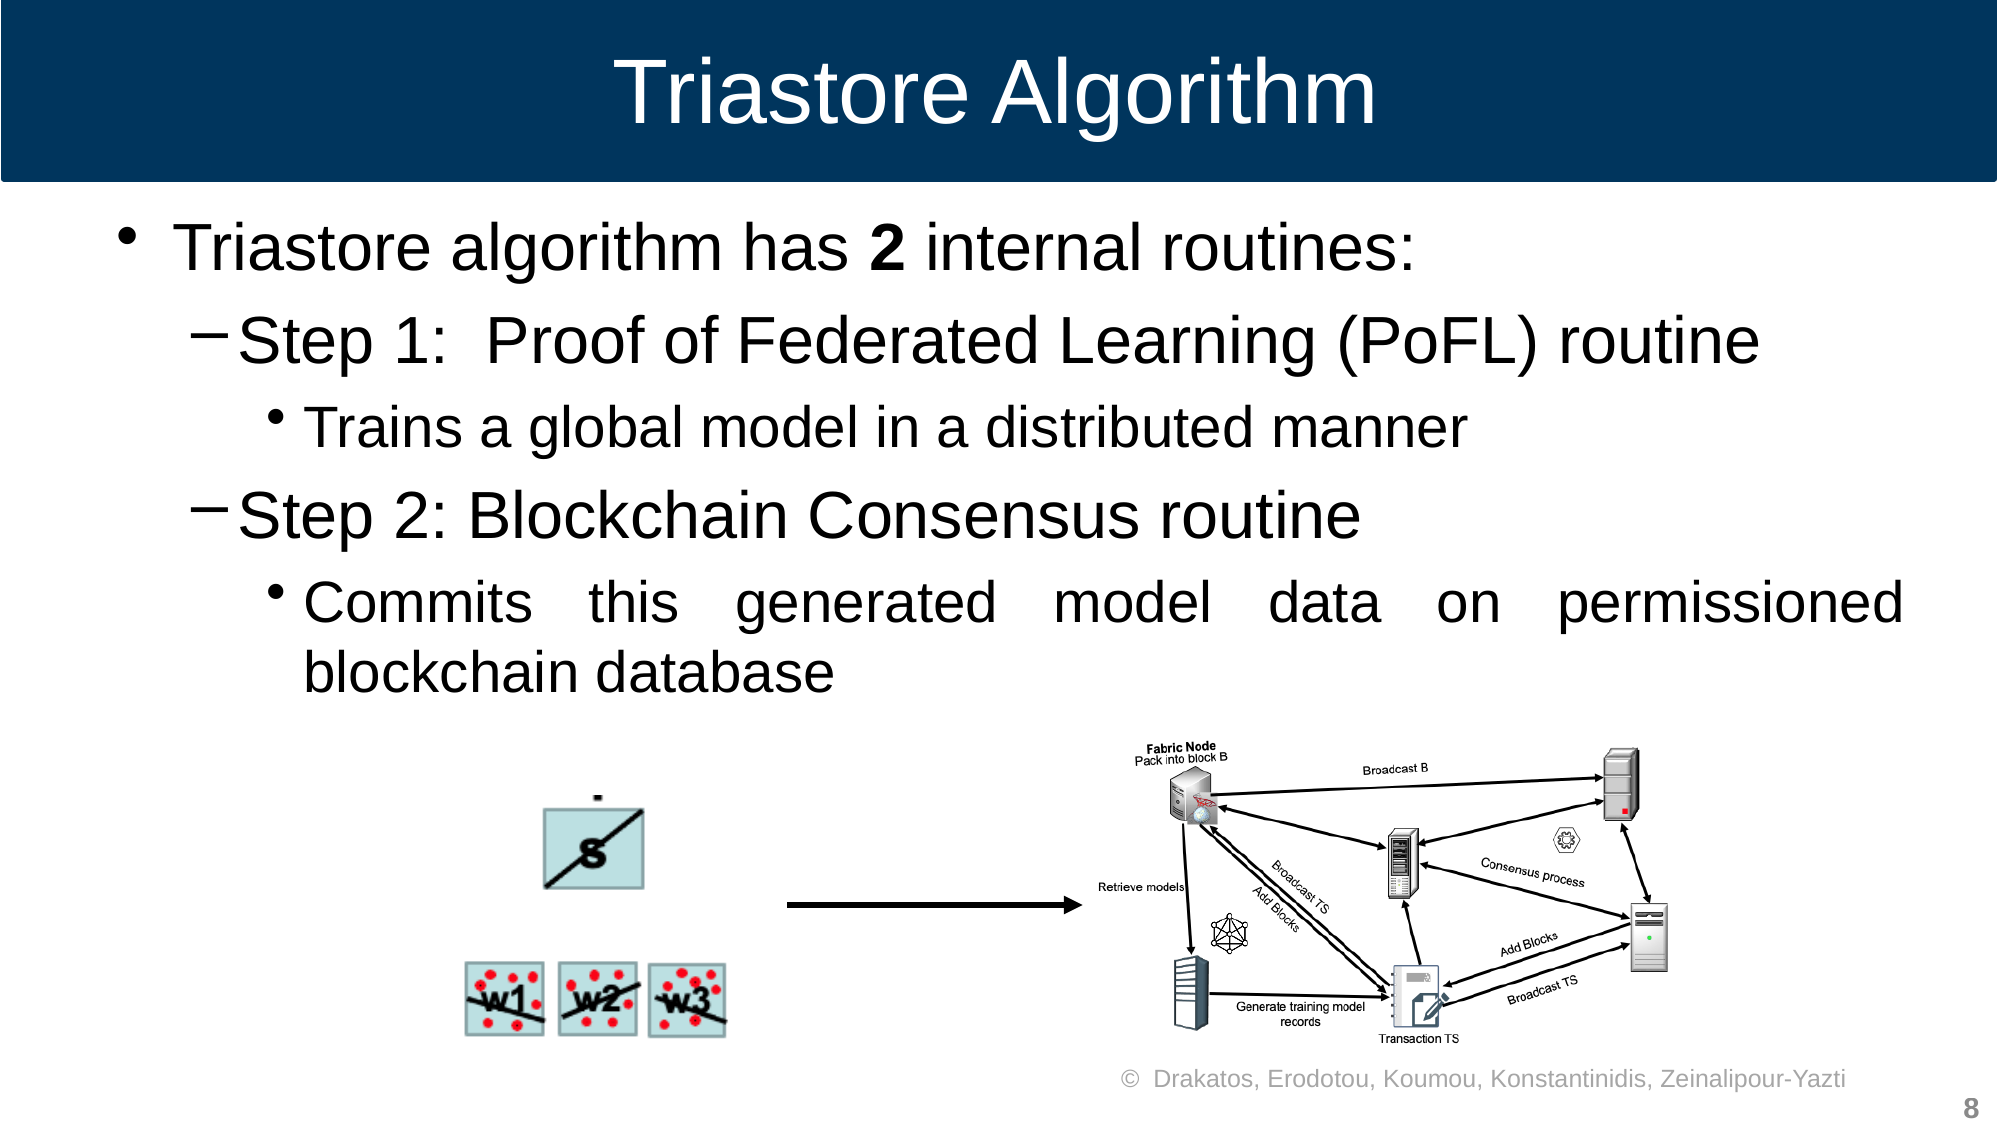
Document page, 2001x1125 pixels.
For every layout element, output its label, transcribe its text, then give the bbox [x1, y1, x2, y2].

picture [440, 795, 768, 1060]
picture [1086, 722, 1684, 1068]
title Triastore Algorithm [98, 0, 1895, 176]
list Triastore algorithm has 2 internal routines: Step 1: Proof of Federated Learning (PoFL) routine Trains a global model in a distributed manner Step 2: Blockchain Consensus routine Commits this generated model data on permissioned blockchain database [101, 196, 1922, 1083]
